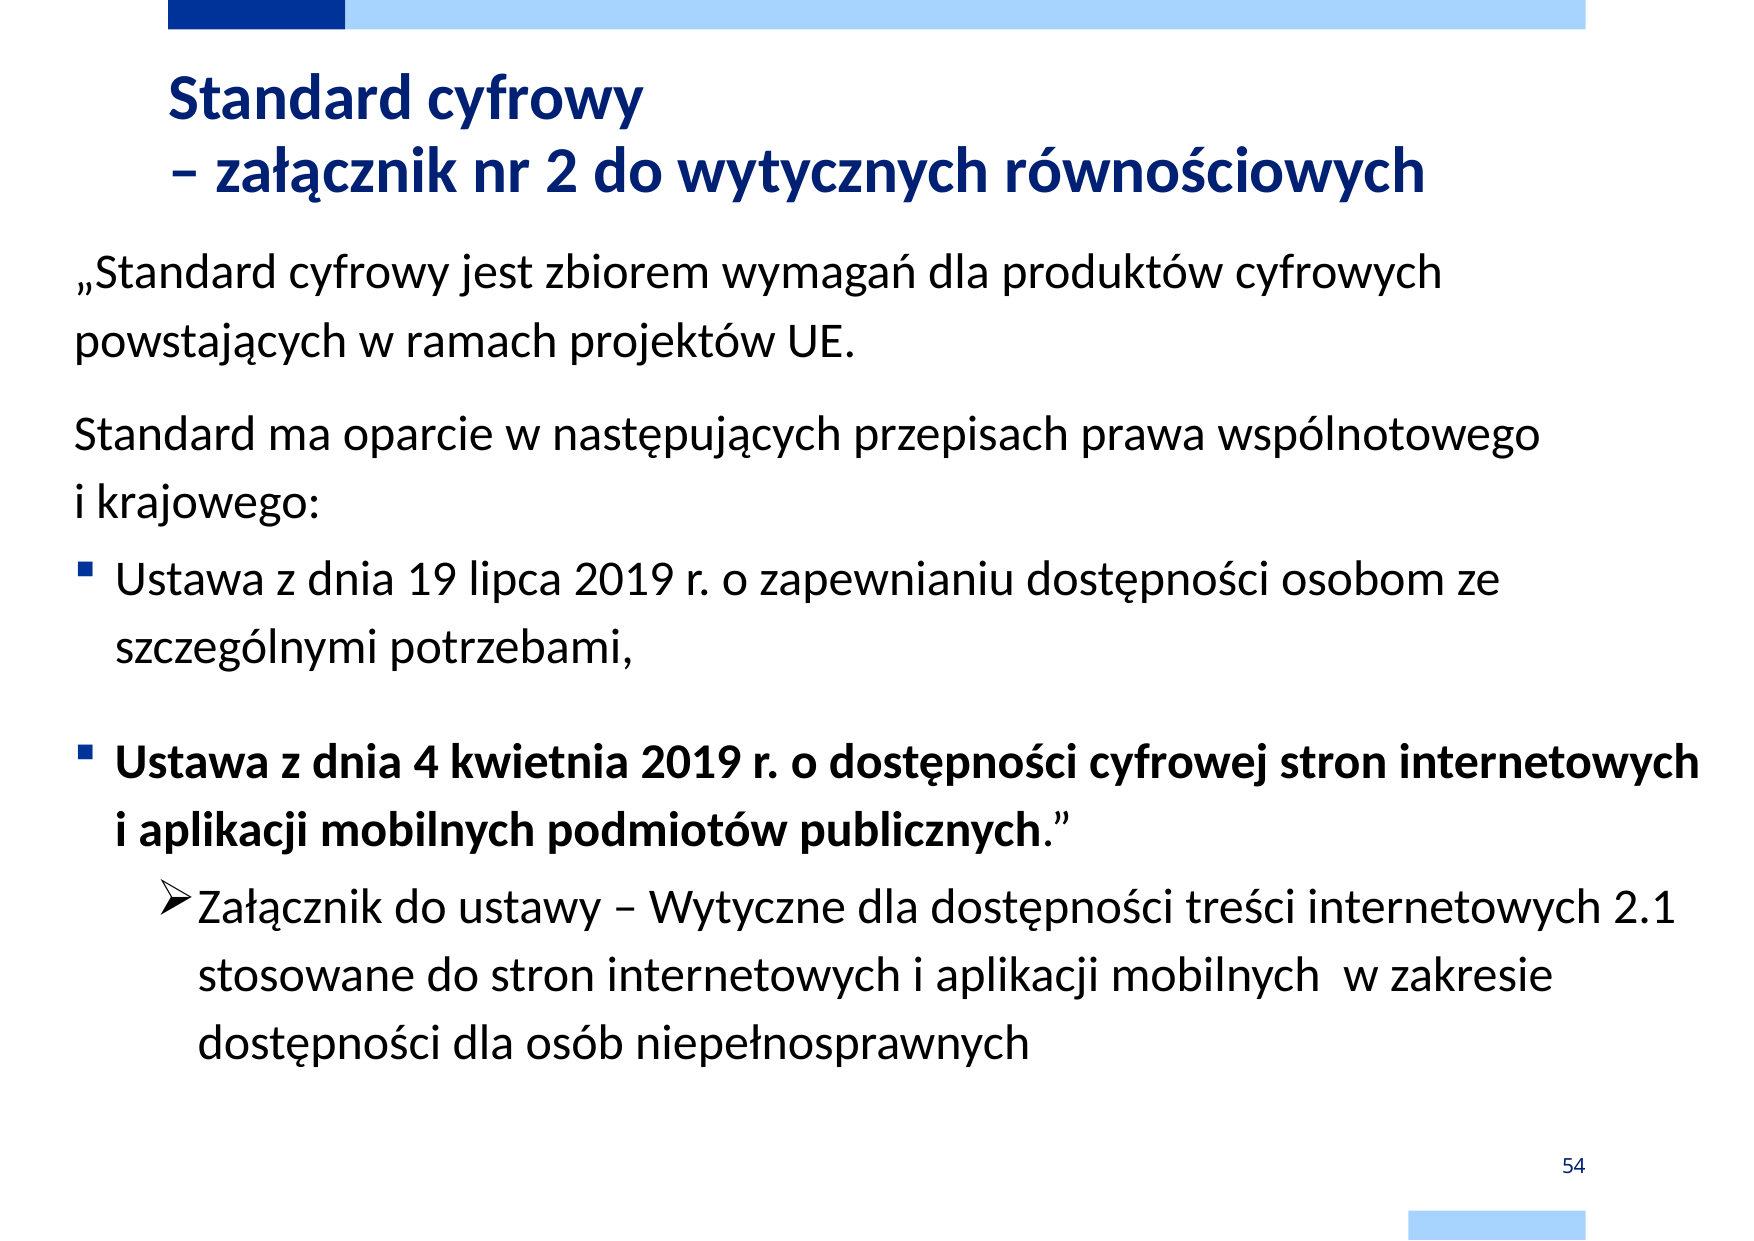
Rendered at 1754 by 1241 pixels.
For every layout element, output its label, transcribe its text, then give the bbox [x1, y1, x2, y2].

slide_number 54 [1408, 1151, 1586, 1182]
list „Standard cyfrowy jest zbiorem wymagań dla produktów cyfrowych powstających w ramach projektów UE. Standard ma oparcie w następujących przepisach prawa wspólnotowego i krajowego: Ustawa z dnia 19 lipca 2019 r. o zapewnianiu dostępności osobom ze szczególnymi potrzebami, Ustawa z dnia 4 kwietnia 2019 r. o dostępności cyfrowej stron internetowych i aplikacji mobilnych podmiotów publicznych.” Załącznik do ustawy – Wytyczne dla dostępności treści internetowych 2.1 stosowane do stron internetowych i aplikacji mobilnych w zakresie dostępności dla osób niepełnosprawnych [73, 230, 1716, 1128]
title Standard cyfrowy – załącznik nr 2 do wytycznych równościowych [168, 59, 1681, 207]
